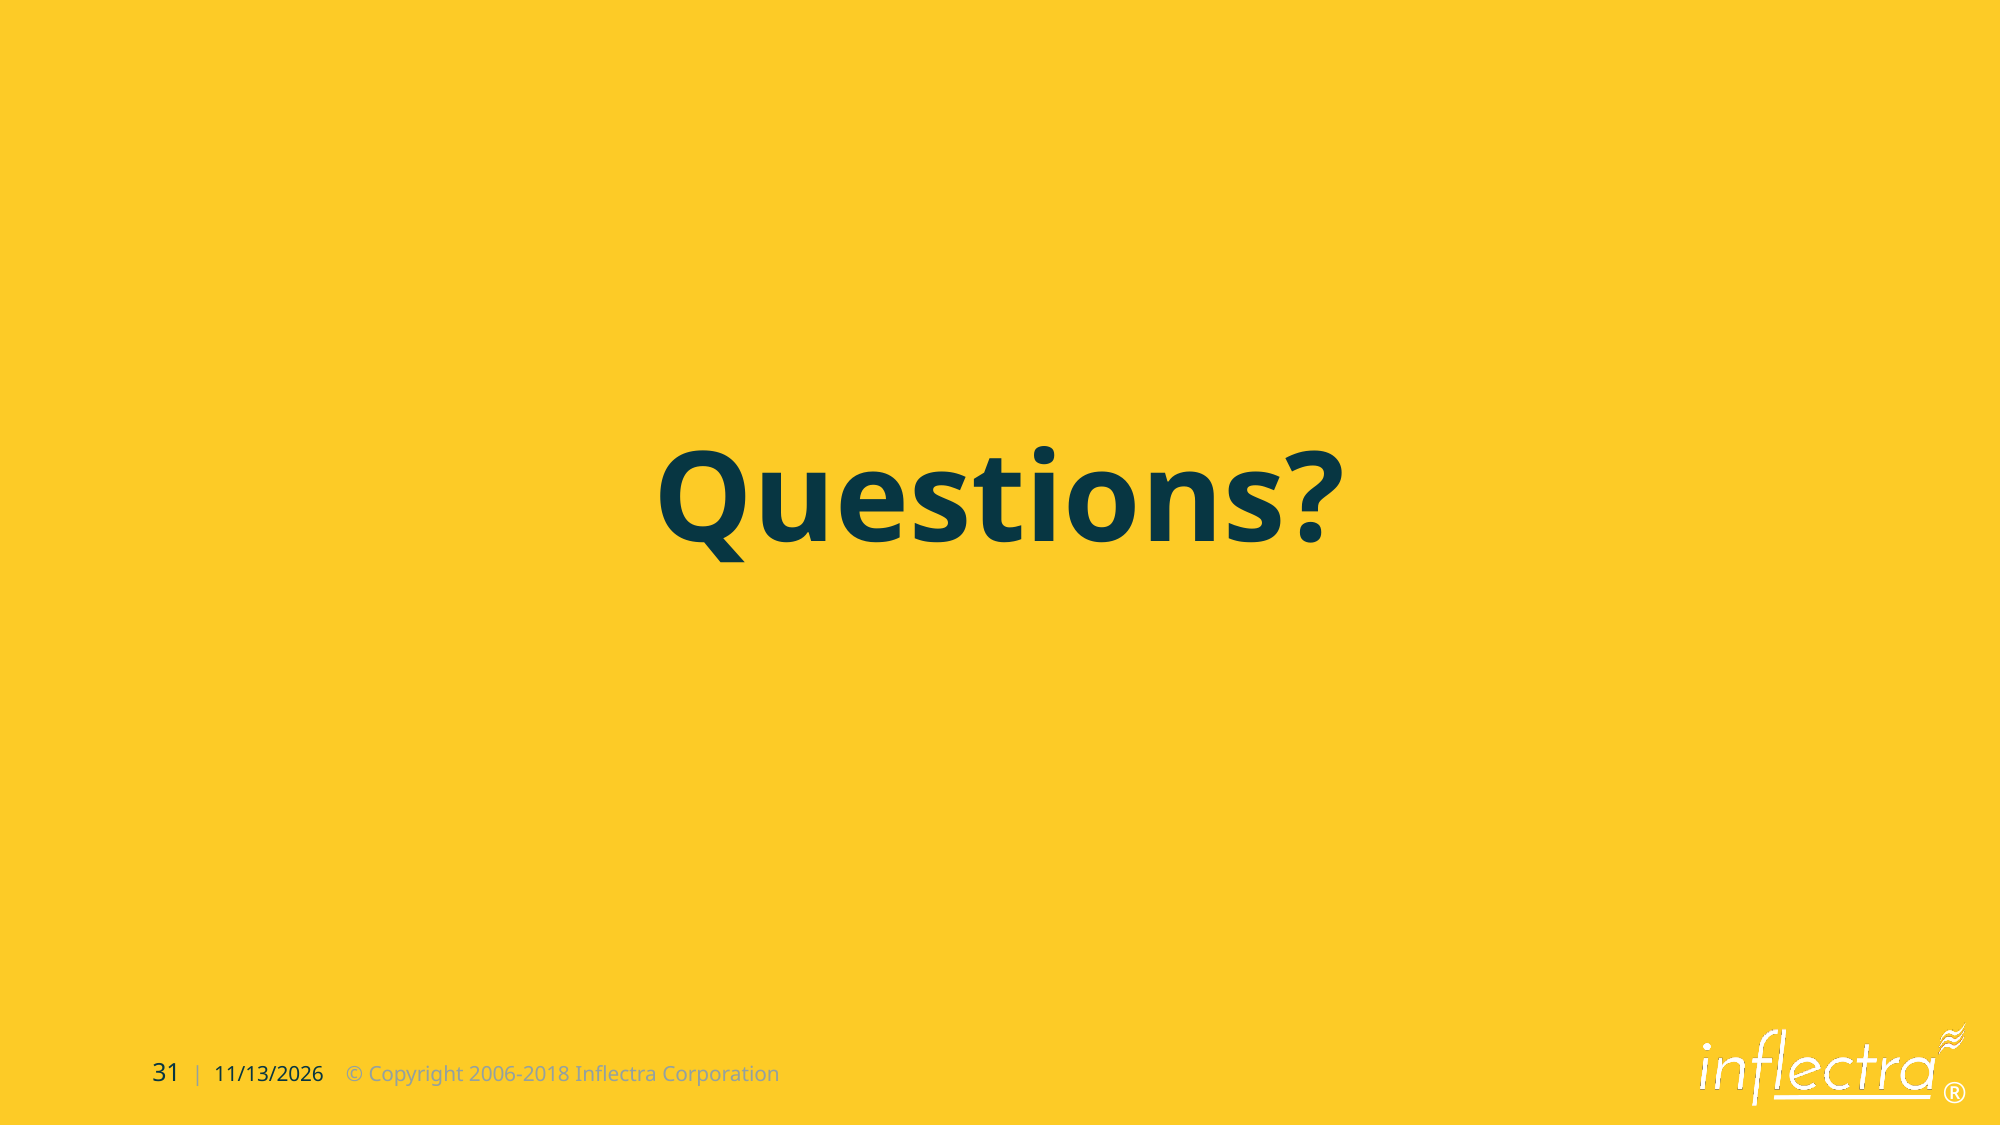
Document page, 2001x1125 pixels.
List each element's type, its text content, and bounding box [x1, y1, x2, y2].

title Questions? [249, 184, 1750, 576]
picture [1692, 1016, 1971, 1112]
